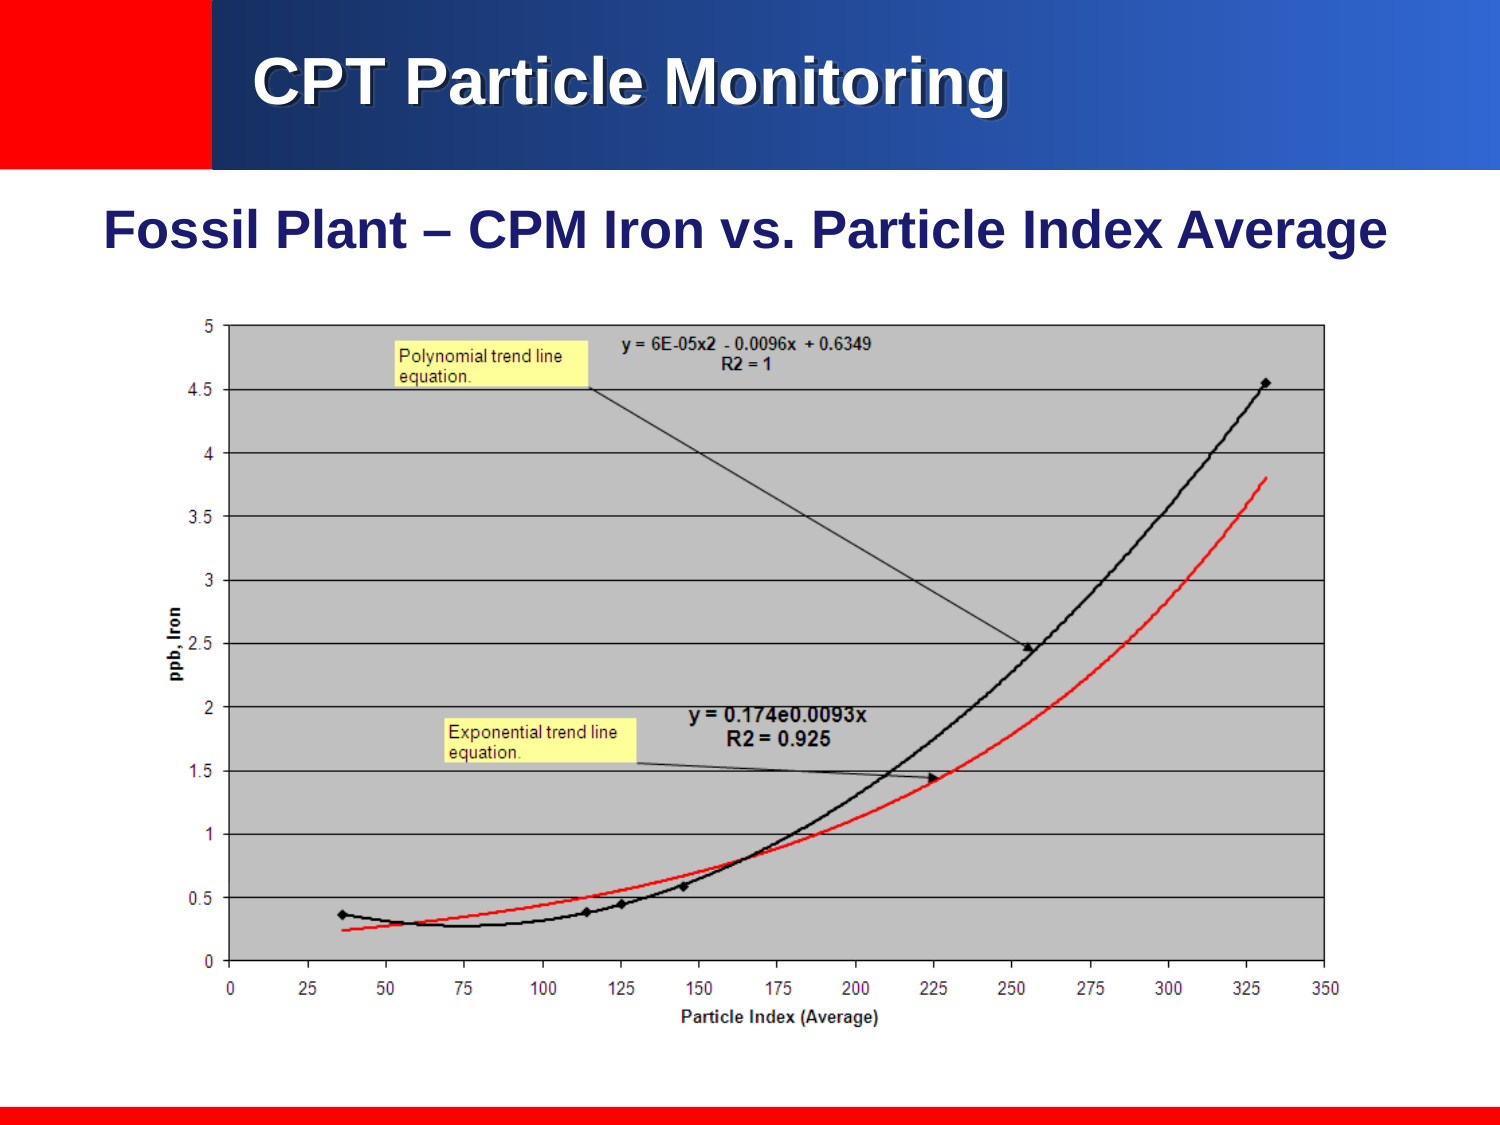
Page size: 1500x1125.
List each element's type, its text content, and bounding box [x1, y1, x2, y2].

text_box Fossil Plant – CPM Iron vs. Particle Index Average [88, 187, 1406, 268]
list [144, 224, 1356, 1050]
title CPT Particle Monitoring [237, 33, 1463, 122]
